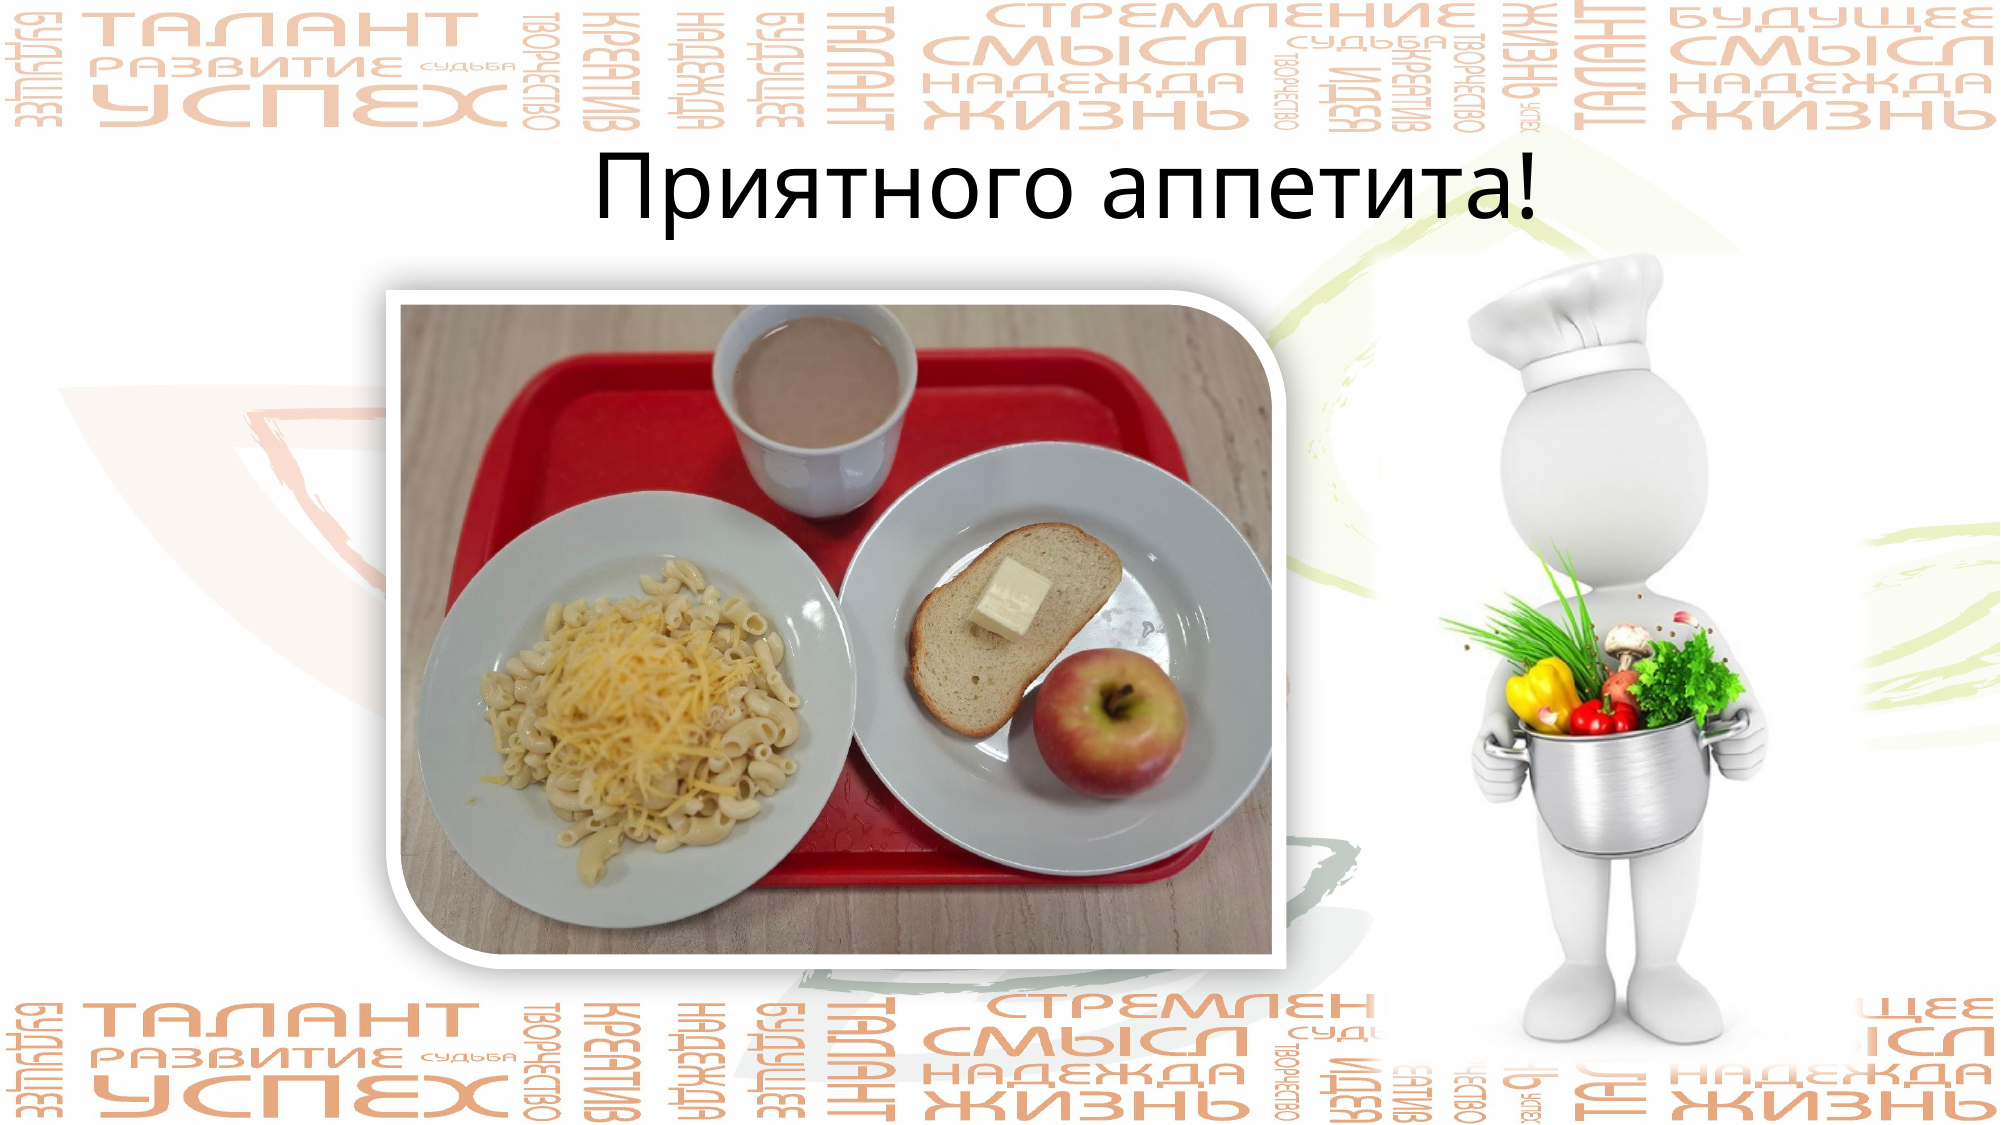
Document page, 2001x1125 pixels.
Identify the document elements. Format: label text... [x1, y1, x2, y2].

text_box Приятного аппетита! [545, 119, 1589, 245]
picture [0, 0, 2001, 1125]
